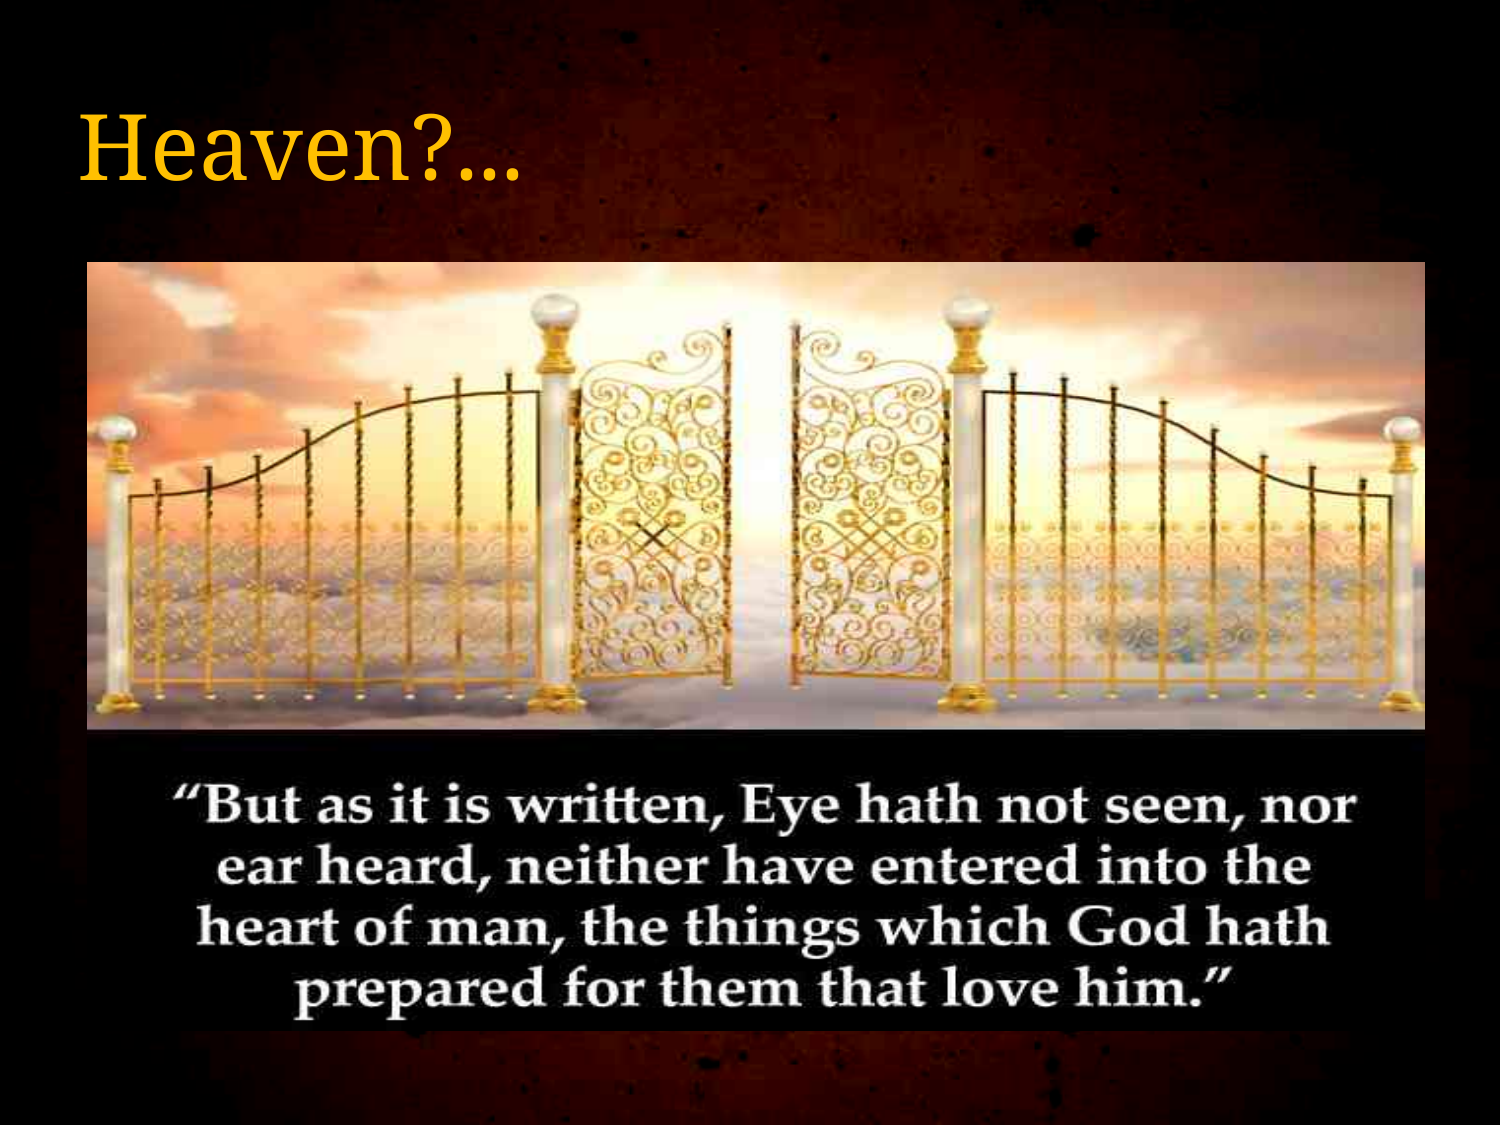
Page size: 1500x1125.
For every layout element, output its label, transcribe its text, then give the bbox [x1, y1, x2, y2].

title Heaven?... [62, 50, 975, 238]
picture [0, 0, 1500, 1125]
